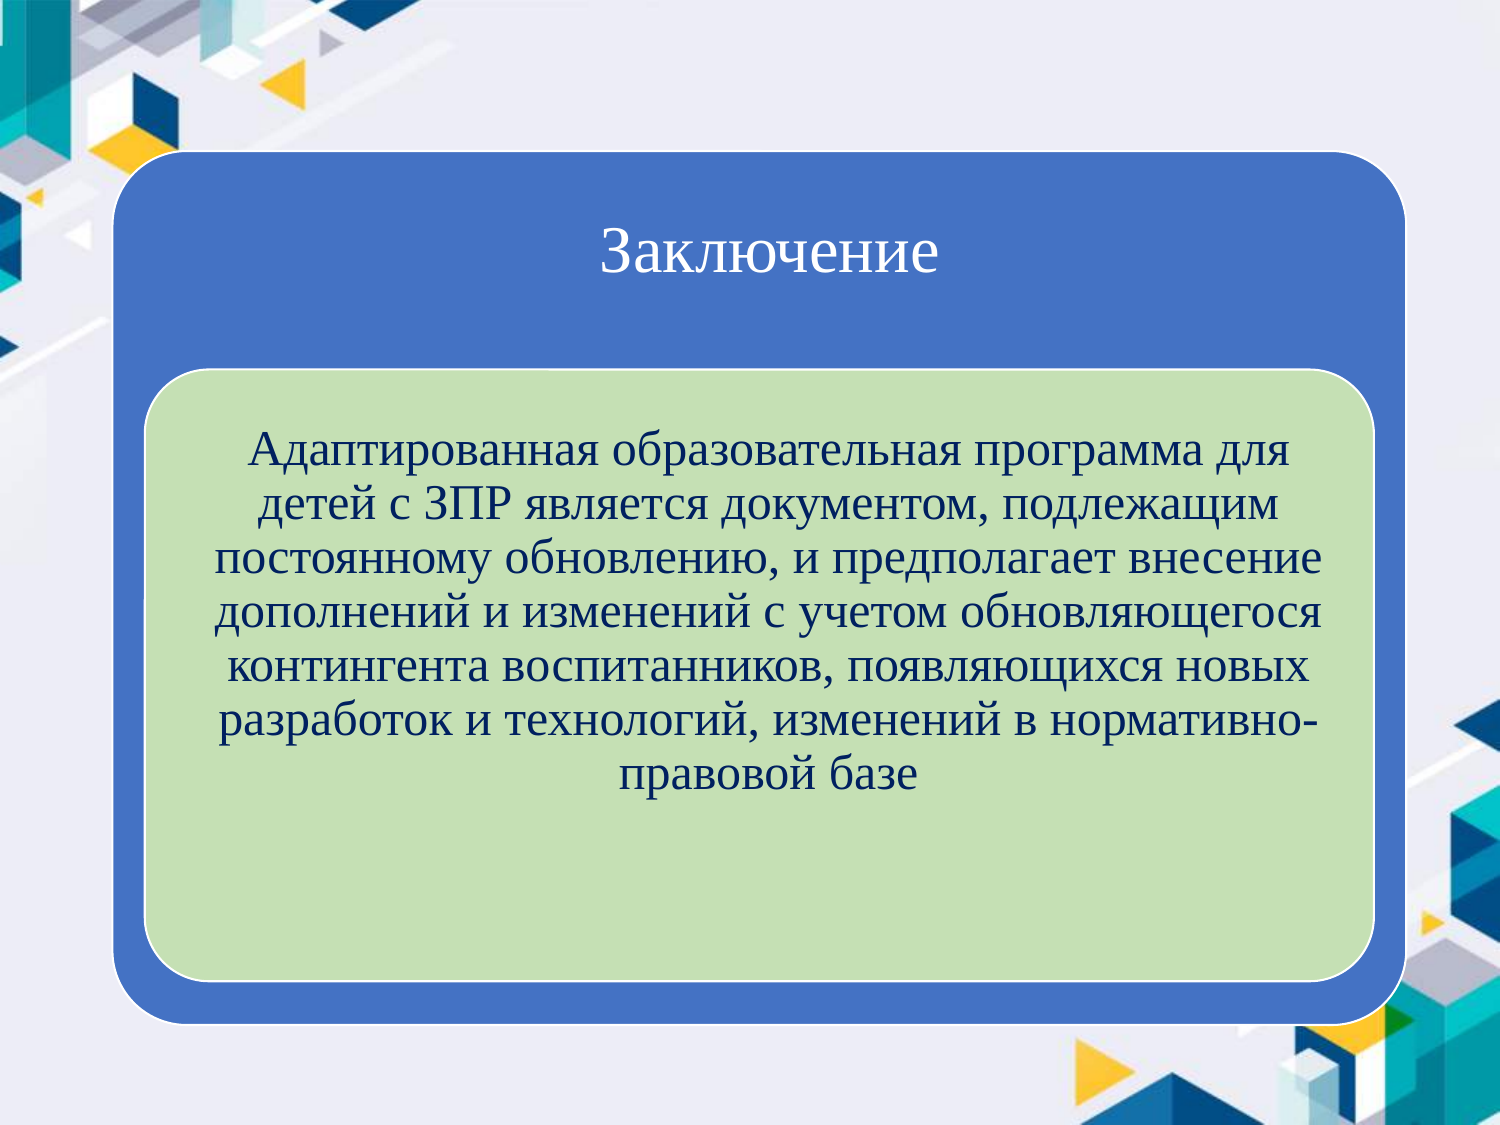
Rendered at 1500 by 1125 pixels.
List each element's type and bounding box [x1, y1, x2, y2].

text_box [112, 151, 1407, 1025]
picture [0, 0, 1500, 1125]
